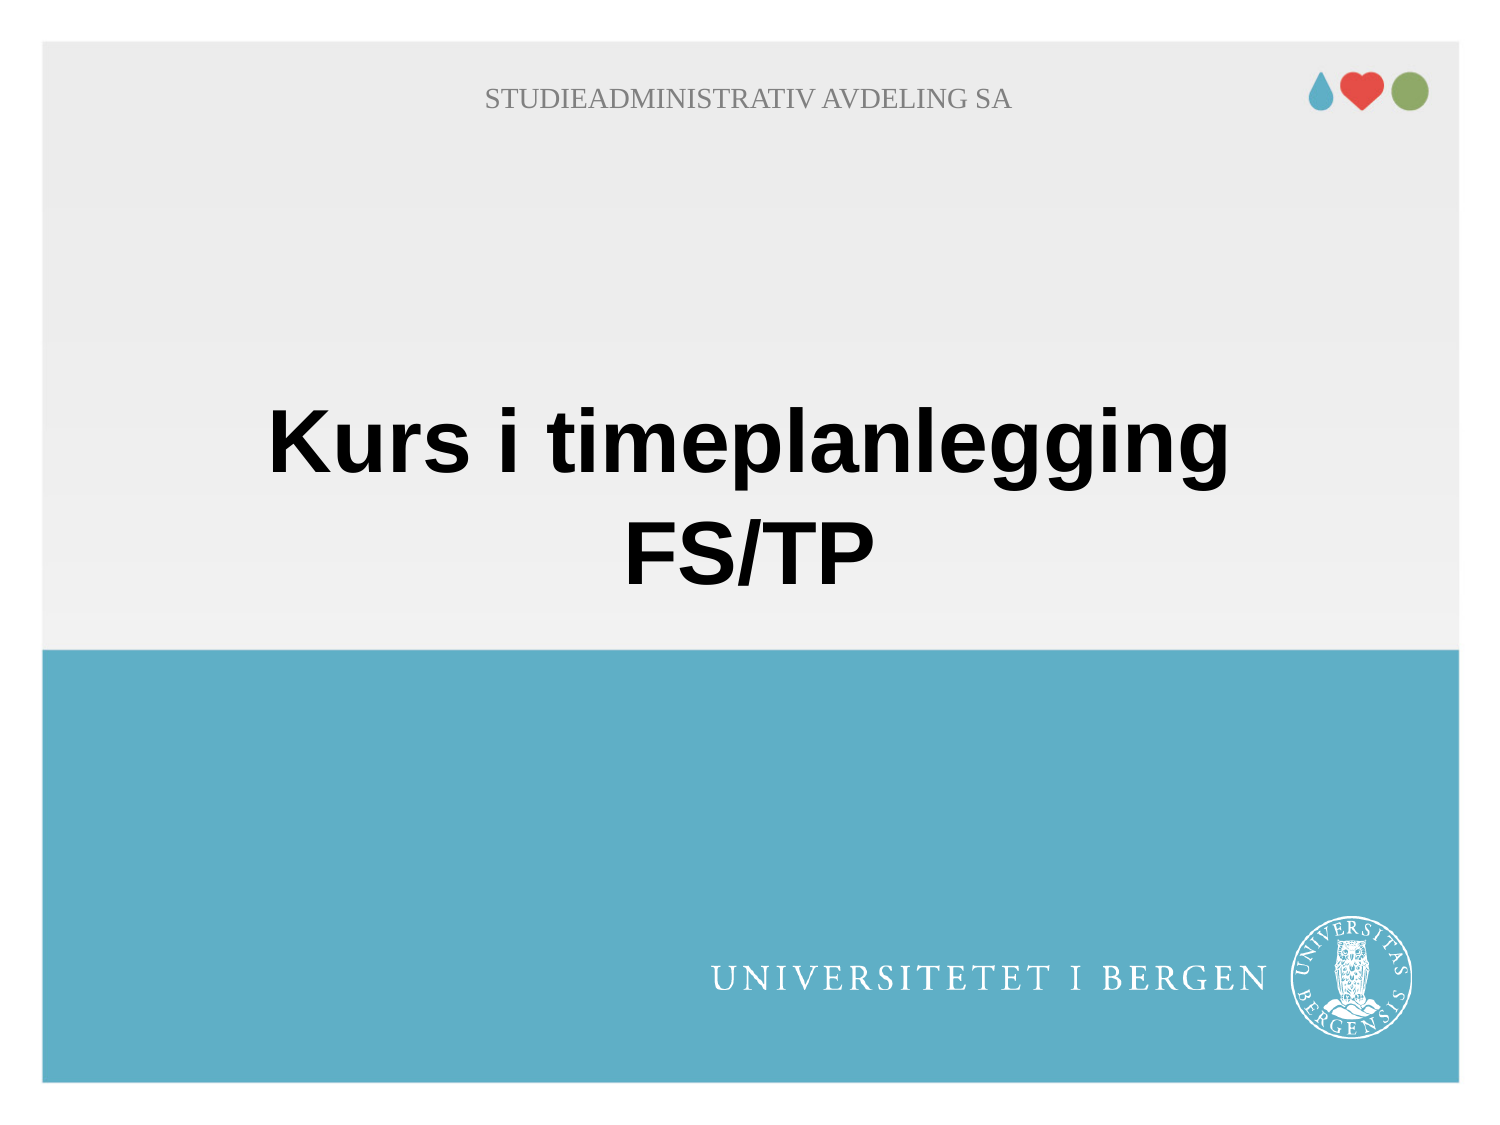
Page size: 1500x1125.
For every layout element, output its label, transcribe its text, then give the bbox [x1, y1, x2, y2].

picture [0, 0, 1500, 1125]
title Kurs i timeplanlegging FS/TP [183, 184, 1317, 603]
text_box Studieadministrativ avdeling SA [276, 79, 1222, 163]
